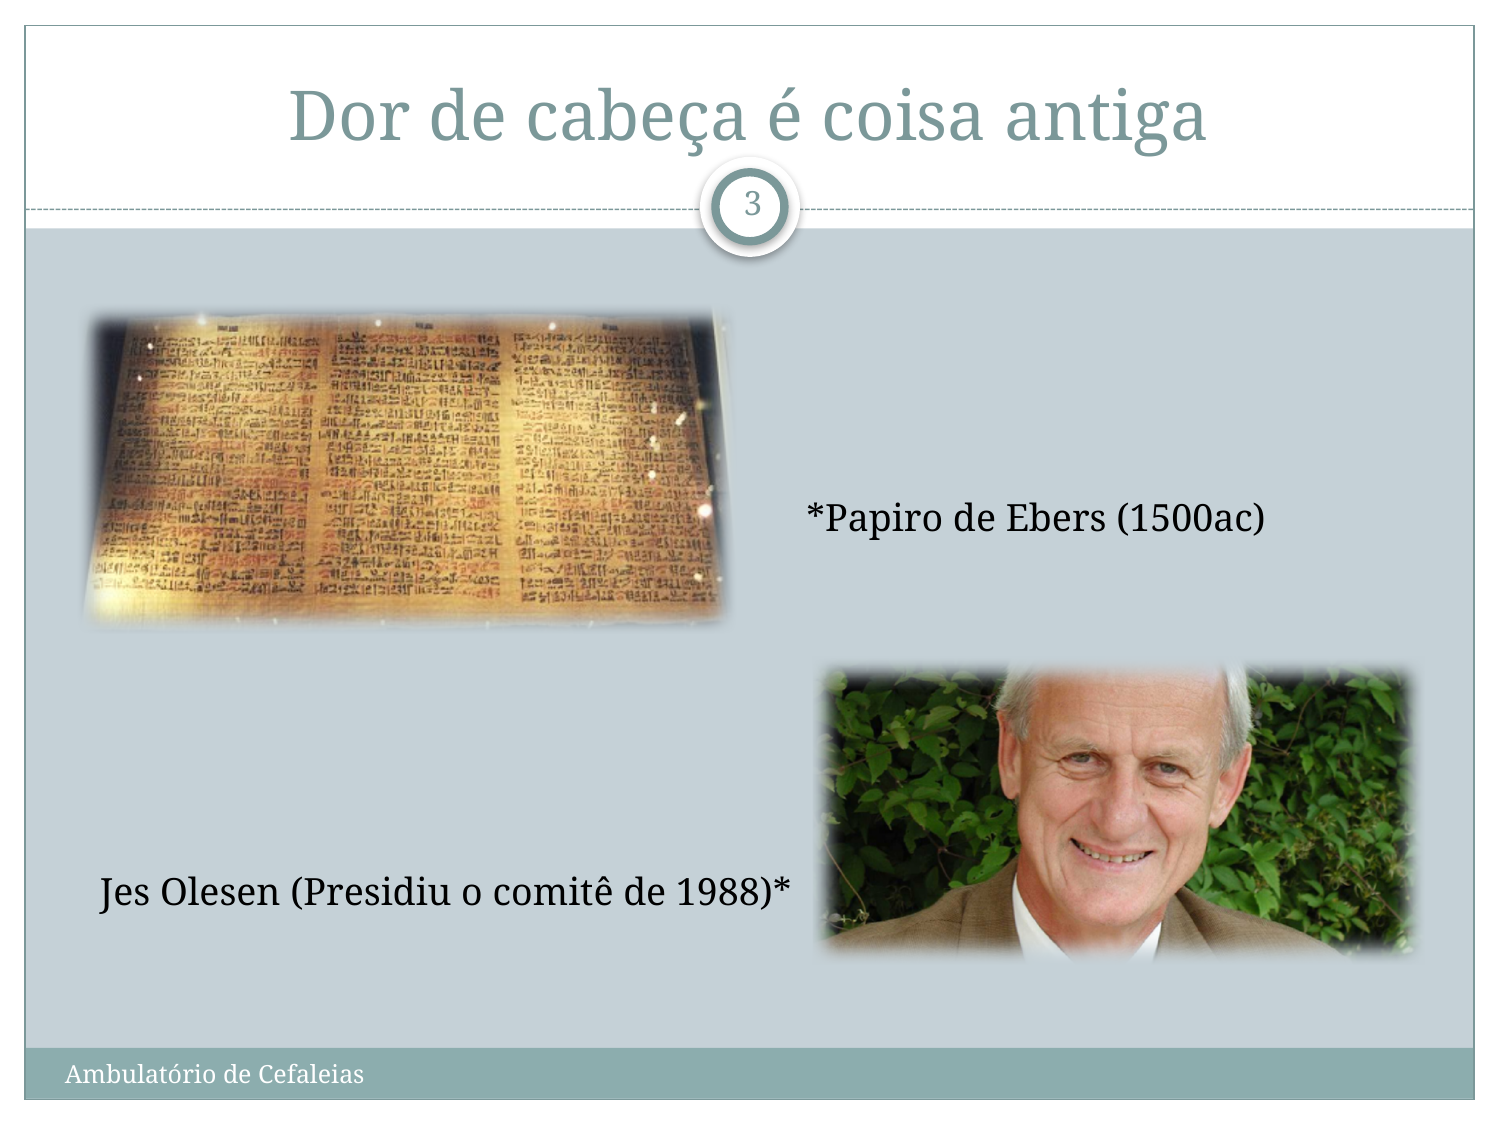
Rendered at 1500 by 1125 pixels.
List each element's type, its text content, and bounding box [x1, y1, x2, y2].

text_box Jes Olesen (Presidiu o comitê de 1988)* [85, 860, 801, 921]
picture [76, 302, 739, 635]
slide_number 3 [715, 168, 791, 241]
title Dor de cabeça é coisa antiga [49, 37, 1450, 162]
text_box *Papiro de Ebers (1500ac) [791, 486, 1281, 547]
footer Ambulatório de Cefaleias [50, 1051, 638, 1112]
picture [808, 656, 1425, 965]
